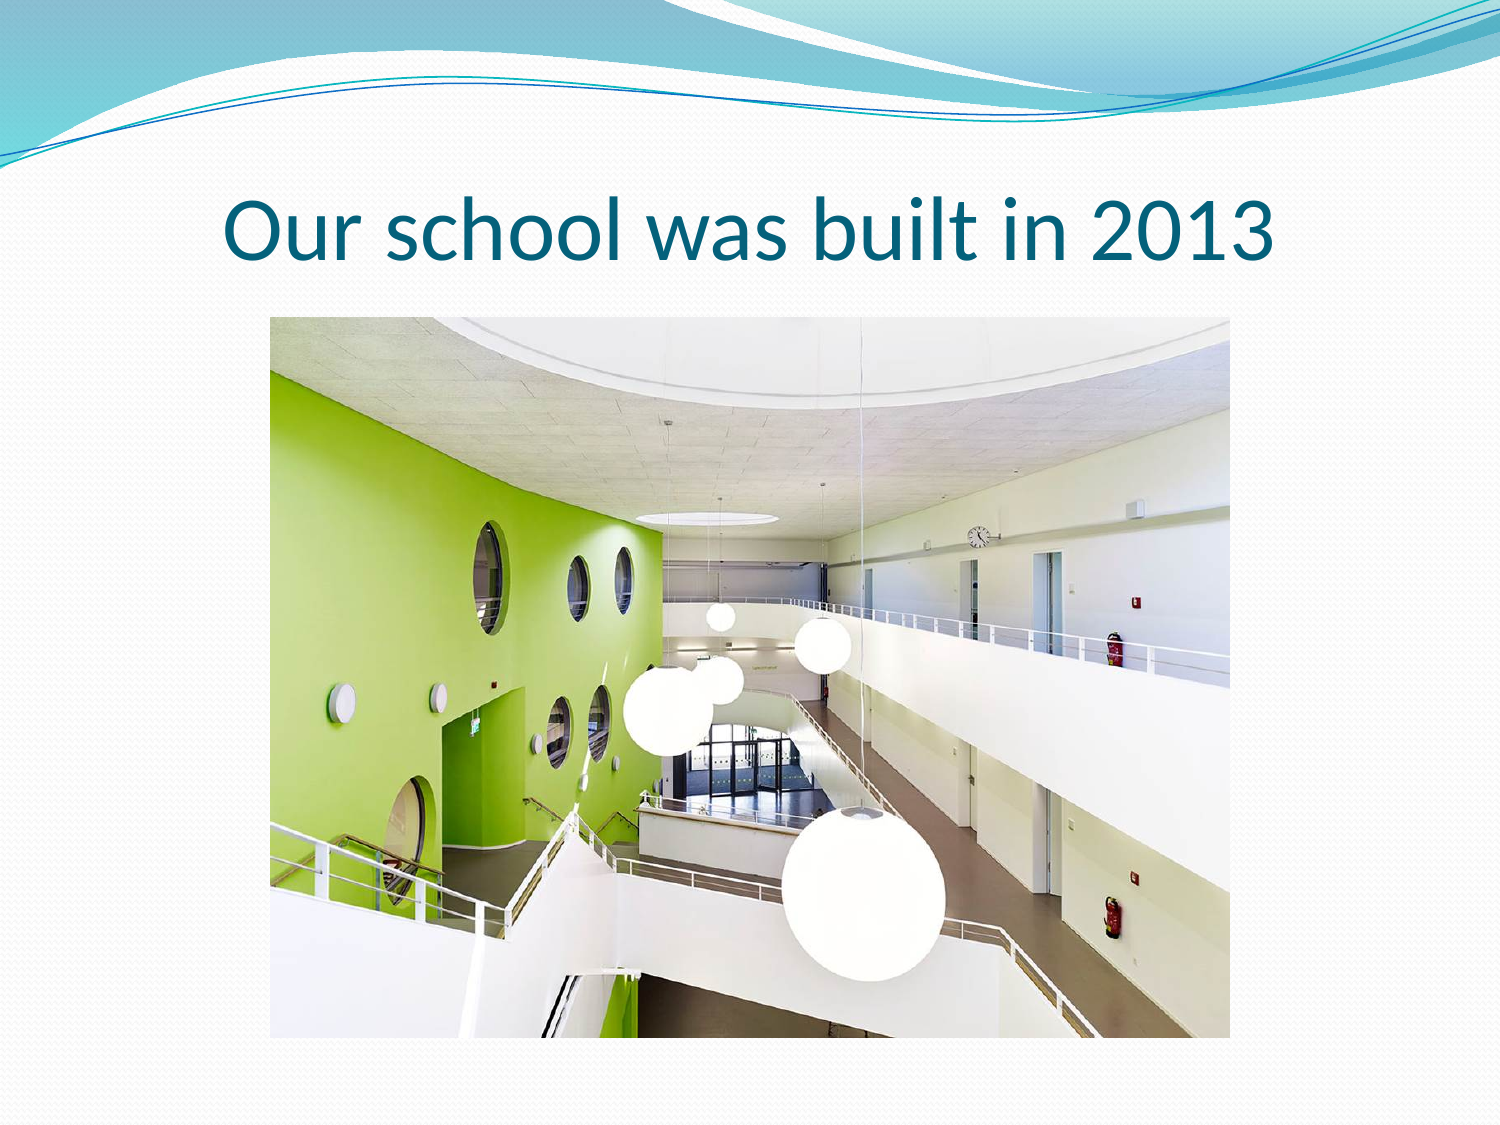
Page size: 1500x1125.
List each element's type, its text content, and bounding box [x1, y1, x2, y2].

title Our school was built in 2013 [75, 91, 1425, 279]
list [269, 317, 1231, 1038]
